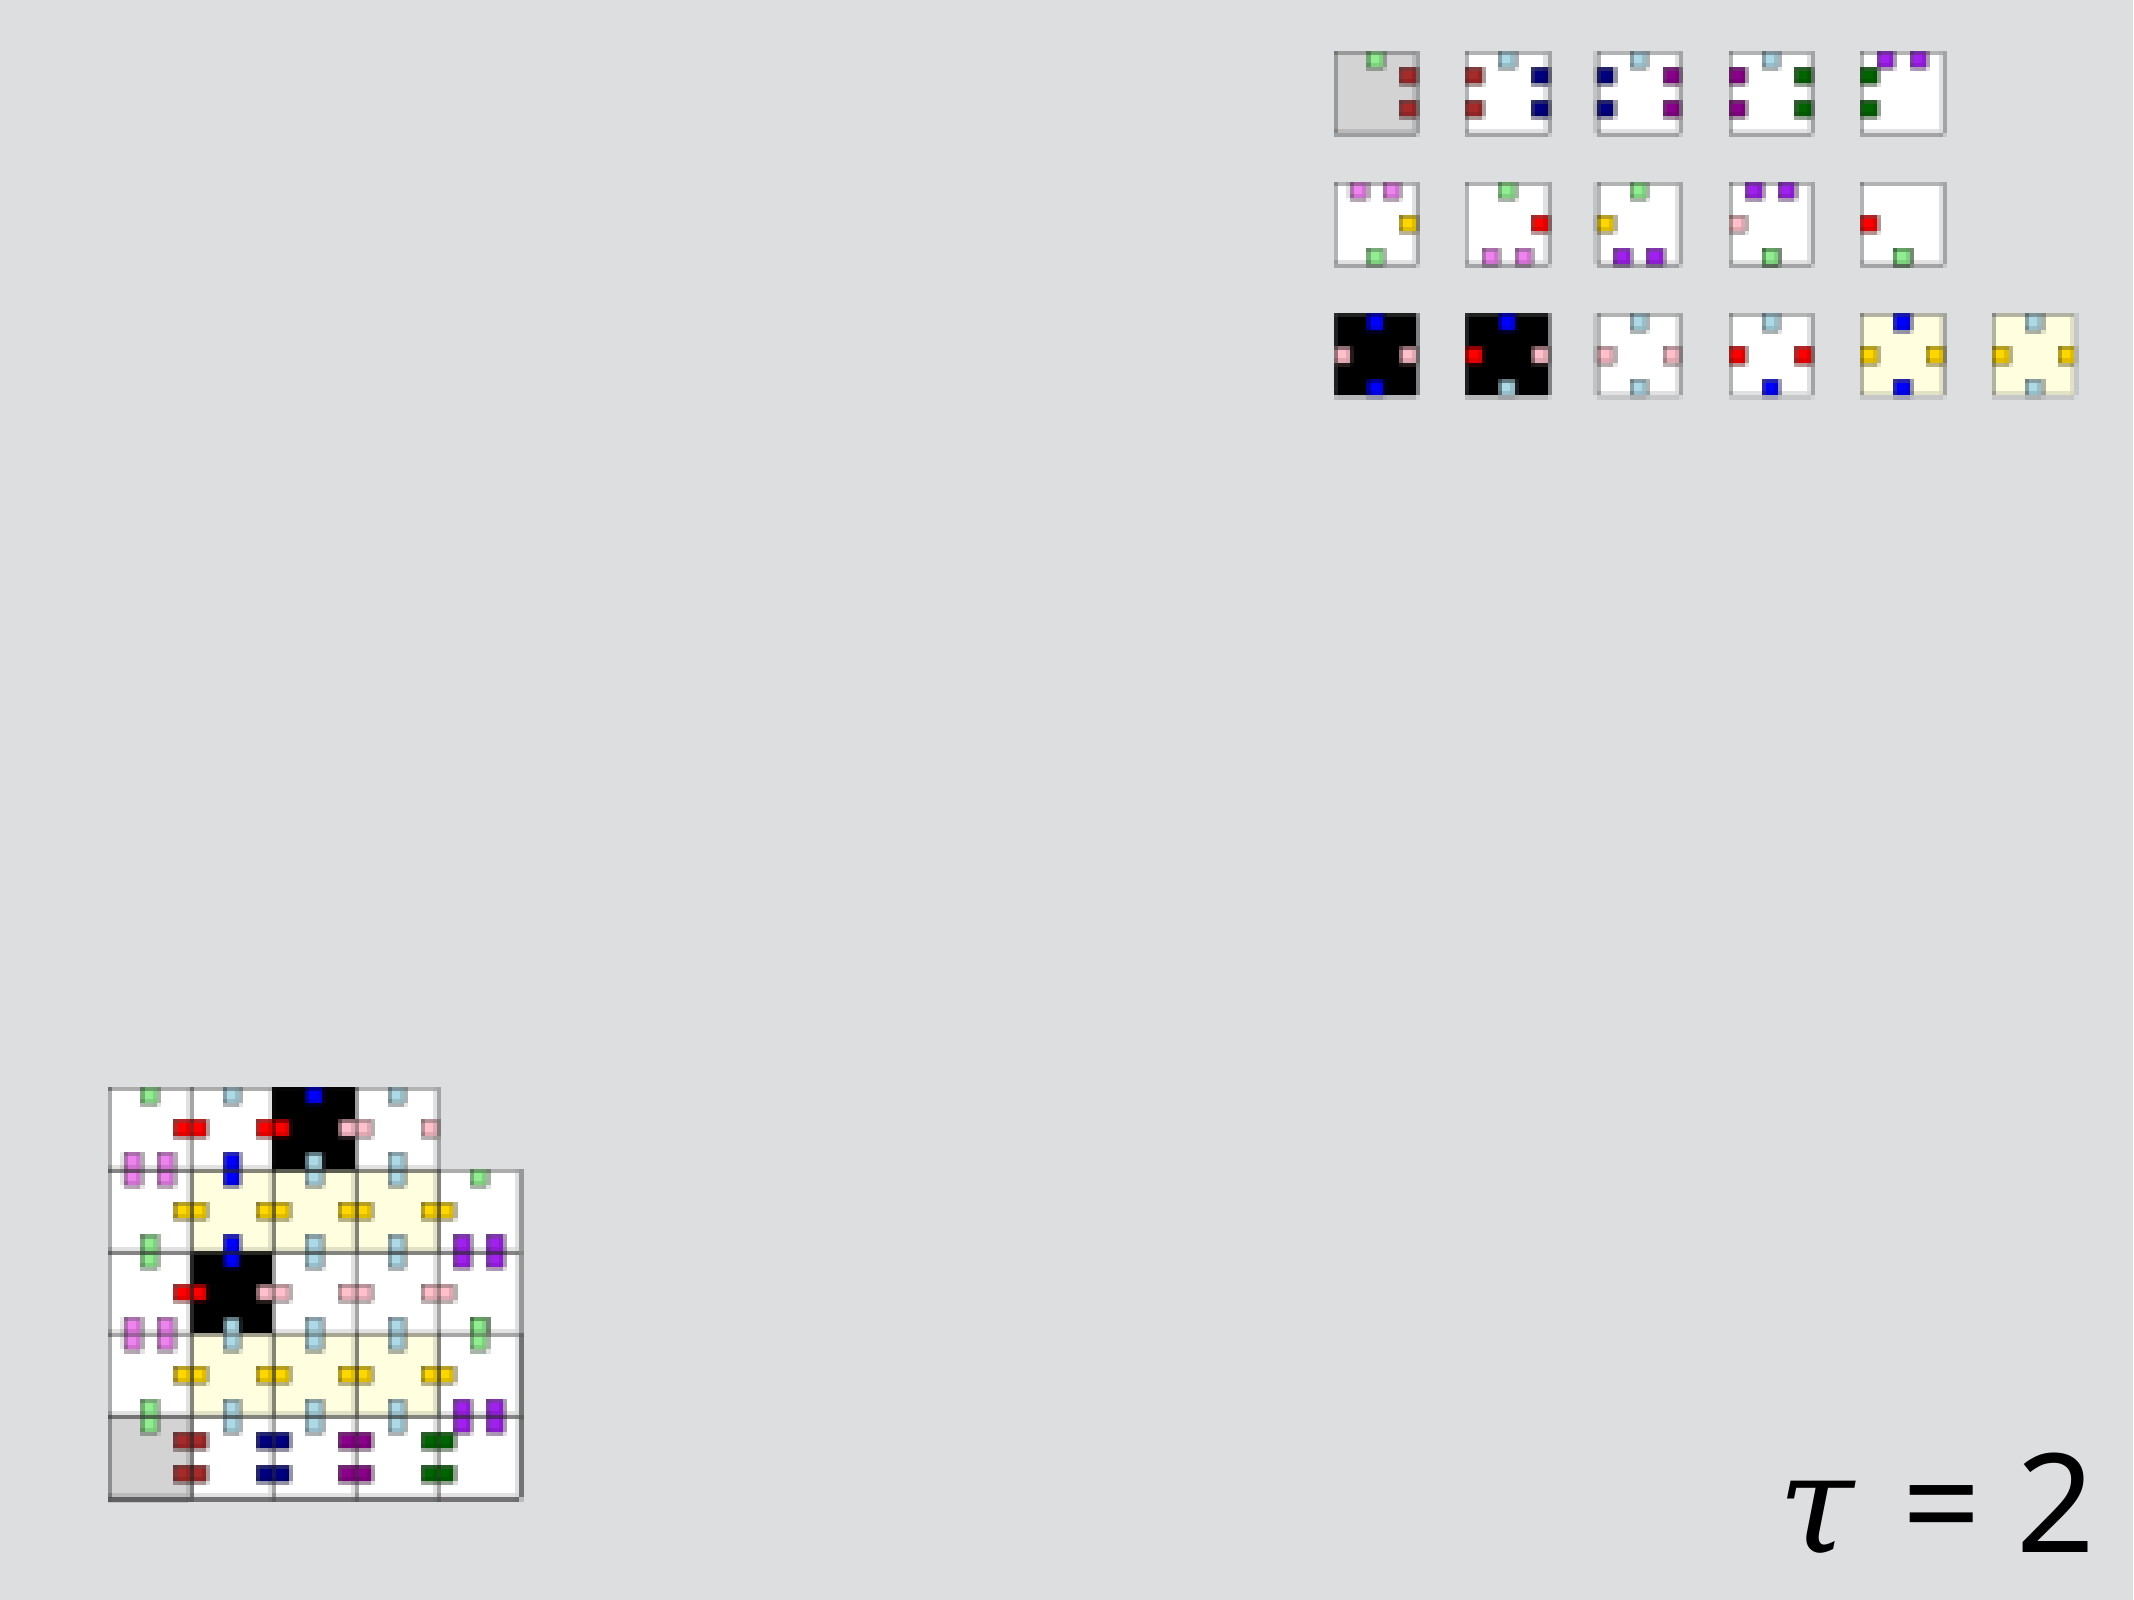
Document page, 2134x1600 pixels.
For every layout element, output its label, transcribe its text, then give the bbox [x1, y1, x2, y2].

picture [107, 1087, 524, 1503]
picture [1334, 50, 2080, 400]
text_box 𝜏 = 2 [1767, 1406, 2105, 1589]
